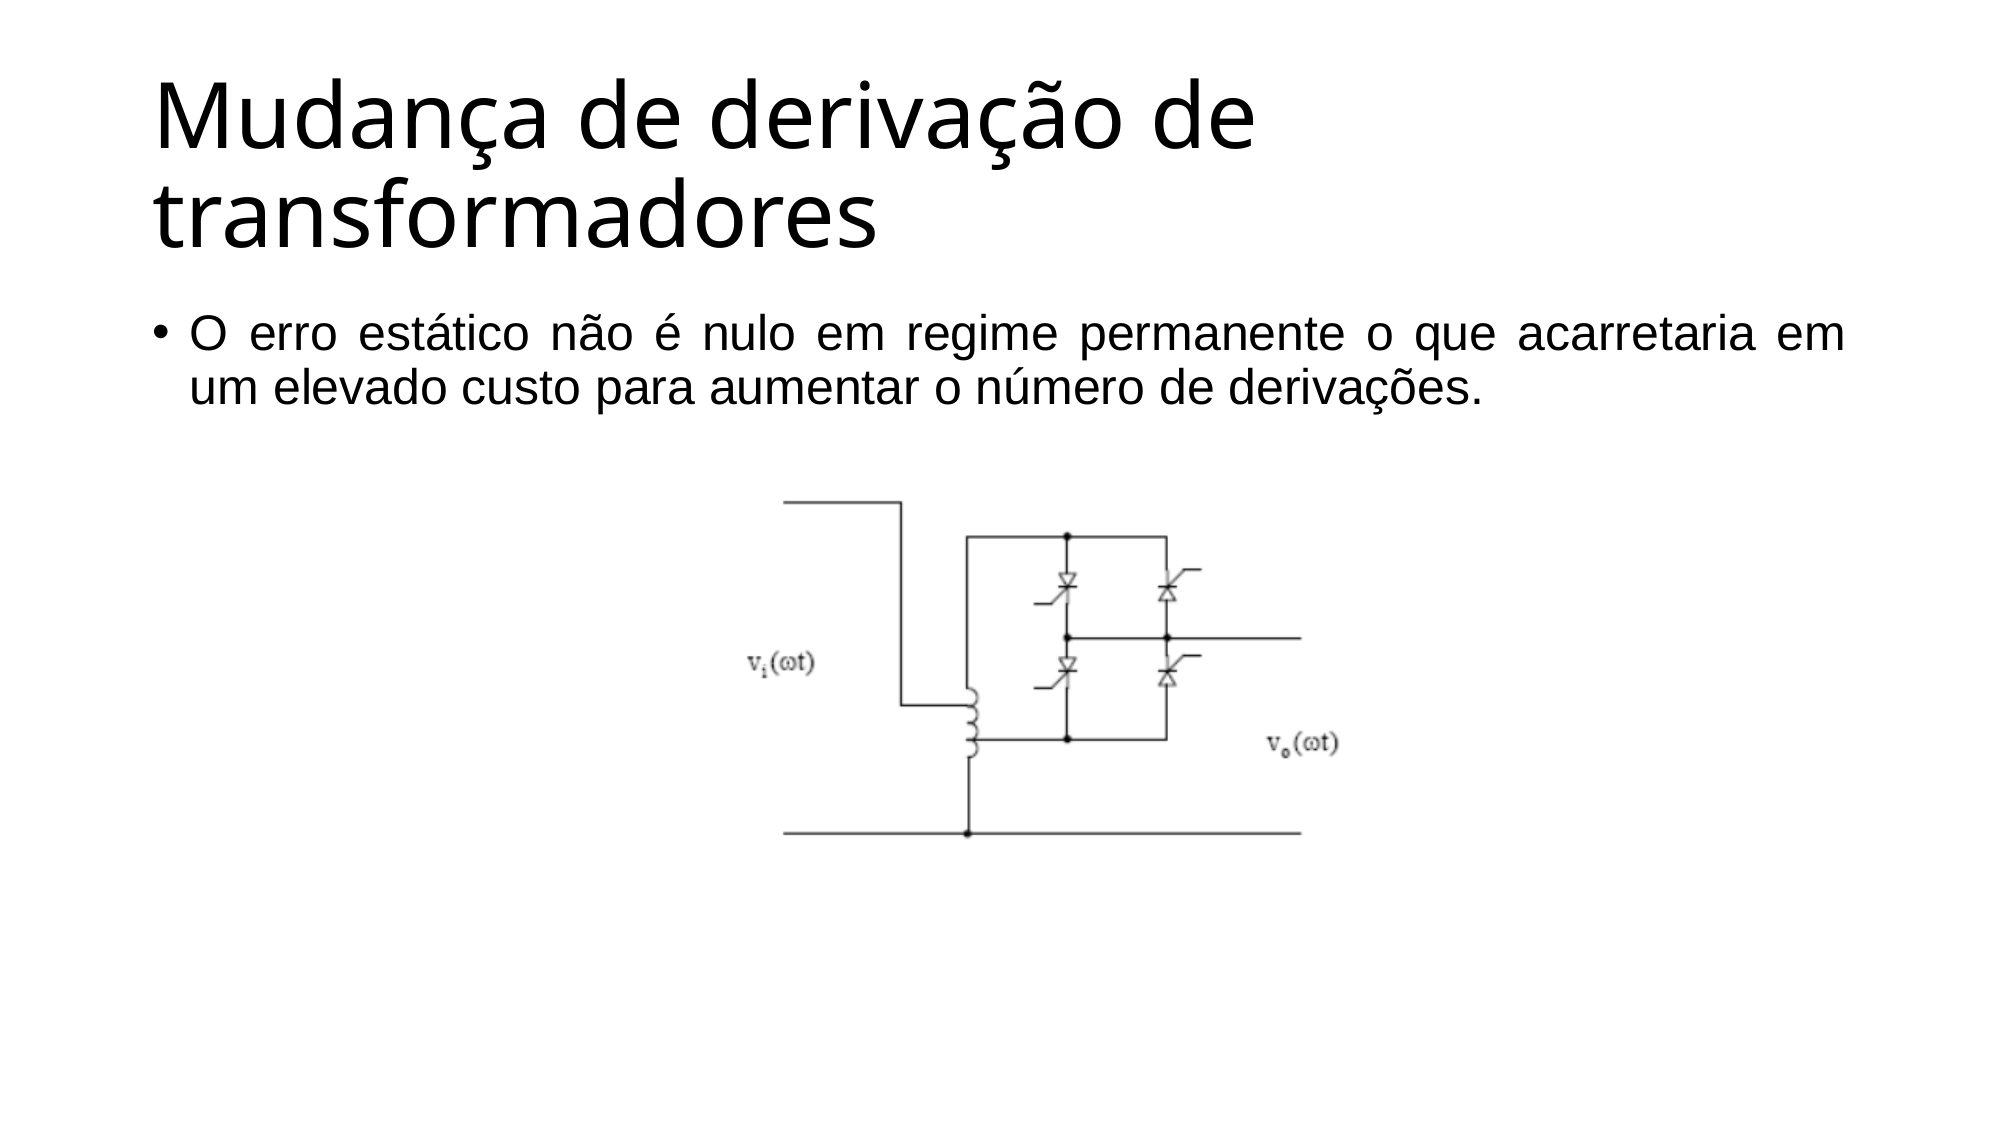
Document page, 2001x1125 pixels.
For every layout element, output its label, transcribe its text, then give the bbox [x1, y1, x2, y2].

list O erro estático não é nulo em regime permanente o que acarretaria em um elevado custo para aumentar o número de derivações. [137, 299, 1863, 1014]
picture [663, 459, 1379, 854]
title Mudança de derivação de transformadores [137, 59, 1863, 278]
